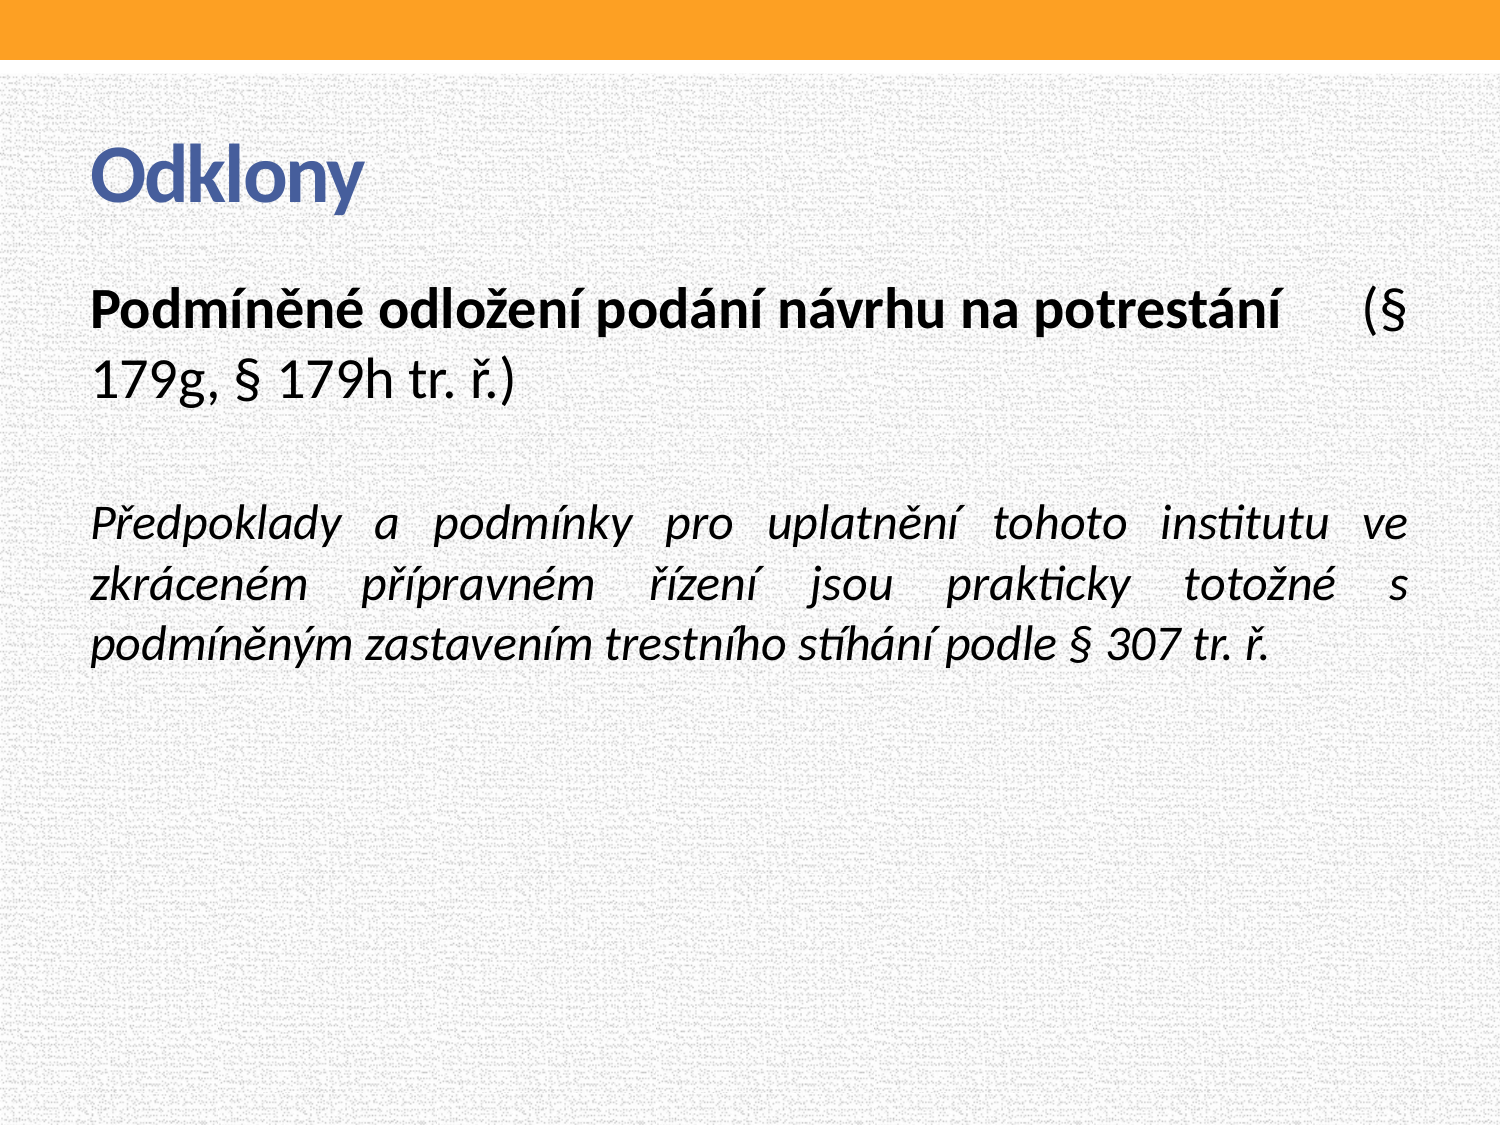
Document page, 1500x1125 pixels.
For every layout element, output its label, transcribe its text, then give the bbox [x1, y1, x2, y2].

list Podmíněné odložení podání návrhu na potrestání (§ 179g, § 179h tr. ř.) Předpoklady a podmínky pro uplatnění tohoto institutu ve zkráceném přípravném řízení jsou prakticky totožné s podmíněným zastavením trestního stíhání podle § 307 tr. ř. [75, 262, 1425, 1063]
title Odklony [75, 87, 1425, 250]
